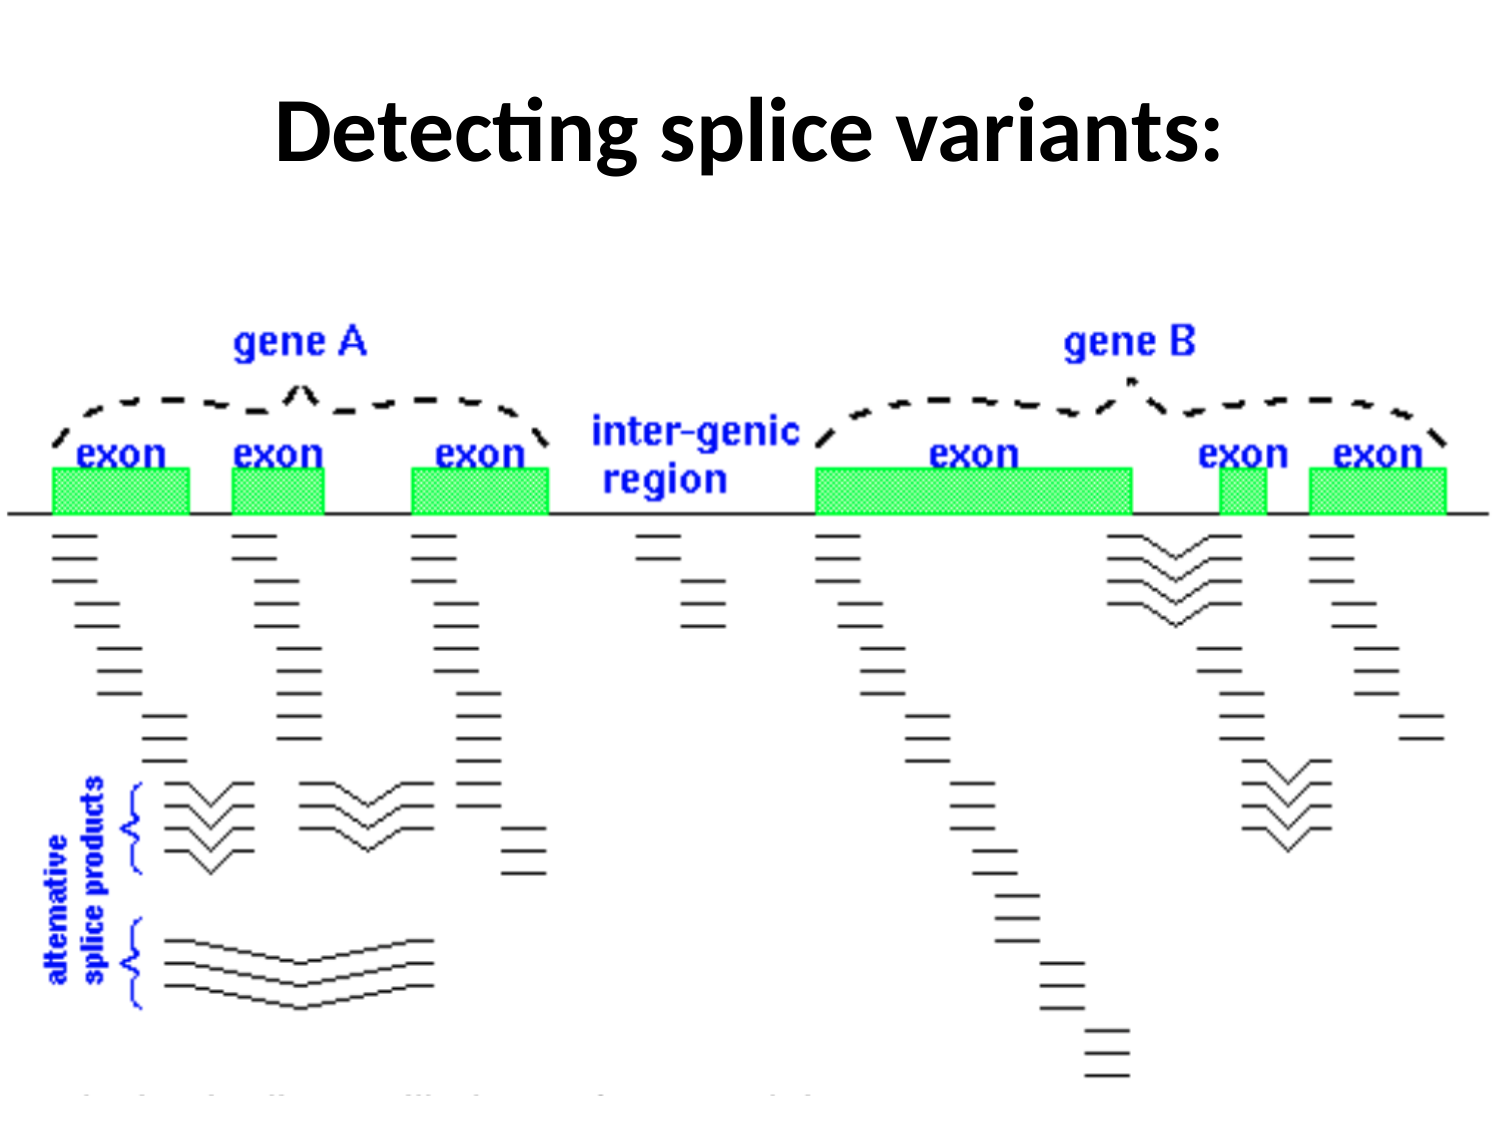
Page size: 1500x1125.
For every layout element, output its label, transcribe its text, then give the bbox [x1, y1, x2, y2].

title Detecting splice variants: [75, 30, 1425, 220]
picture [0, 277, 1500, 1096]
